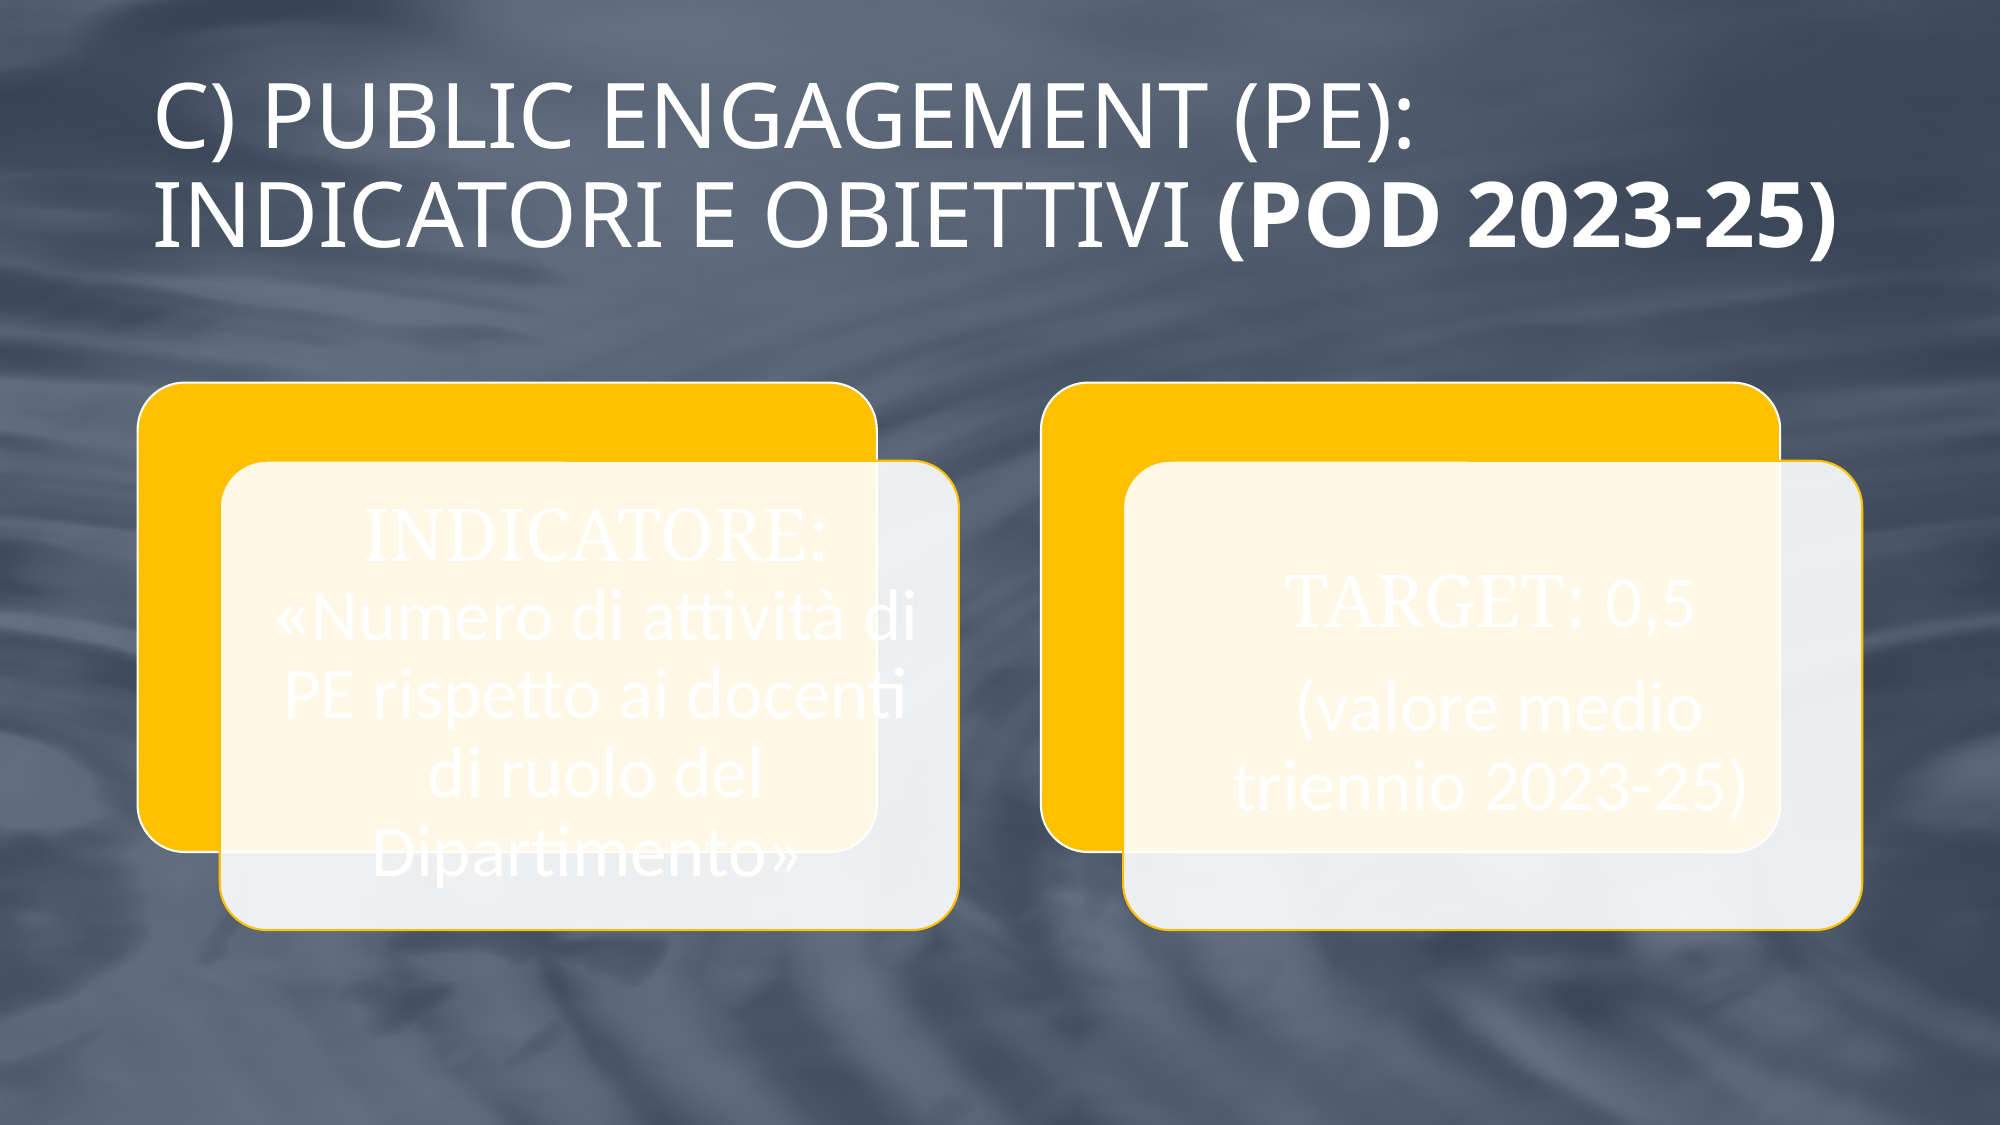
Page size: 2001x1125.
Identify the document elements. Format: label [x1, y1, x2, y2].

picture [0, 0, 2000, 1125]
list [137, 299, 1863, 1014]
